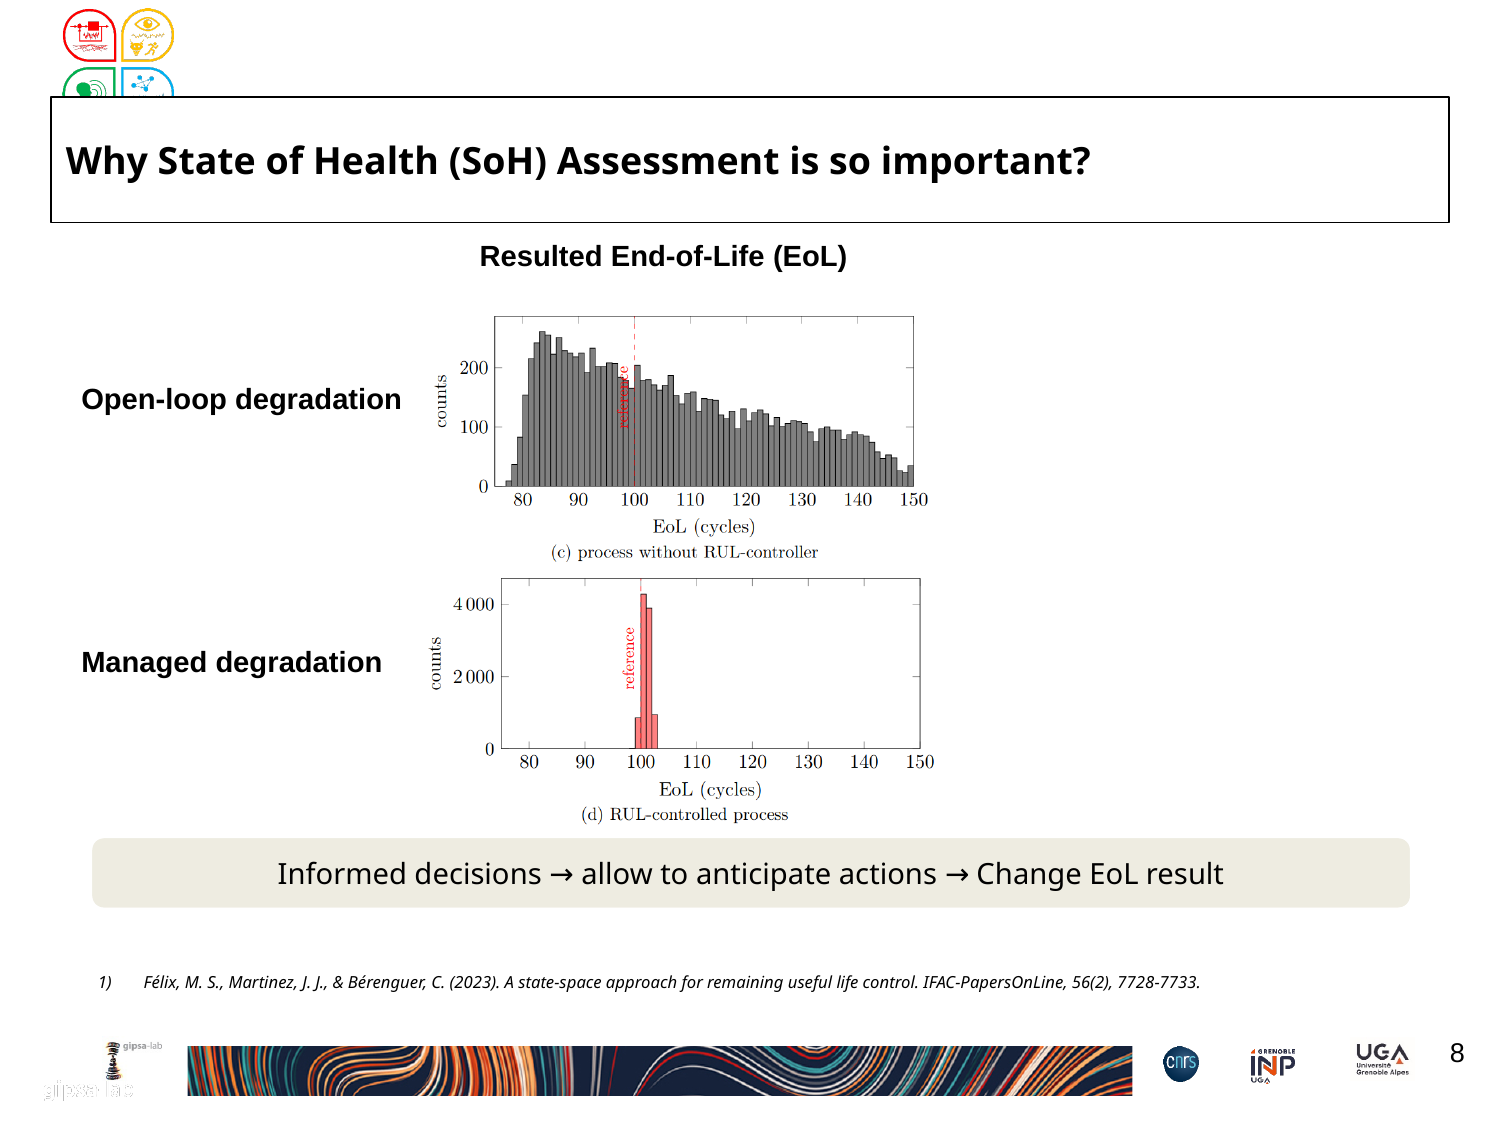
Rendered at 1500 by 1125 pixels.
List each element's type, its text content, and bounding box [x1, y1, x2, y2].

text_box <number> [1389, 1019, 1480, 1106]
picture [415, 301, 954, 826]
picture [1251, 1049, 1295, 1084]
picture [43, 1036, 162, 1101]
text_box Félix, M. S., Martinez, J. J., & Bérenguer, C. (2023). A state-space approach for remaining useful life control. IFAC-PapersOnLine, 56(2), 7728-7733. [53, 956, 1393, 1036]
picture [1350, 1037, 1389, 1081]
picture [1163, 1046, 1199, 1082]
picture [187, 1046, 1133, 1096]
text_box Why State of Health (SoH) Assessment is so important? [51, 97, 1449, 223]
picture [62, 8, 174, 97]
text_box Resulted End-of-Life (EoL) [415, 222, 912, 288]
text_box Open-loop degradation [66, 365, 410, 431]
text_box Informed decisions → allow to anticipate actions → Change EoL result [92, 838, 1410, 908]
text_box Managed degradation [66, 628, 410, 694]
picture [124, 70, 171, 97]
